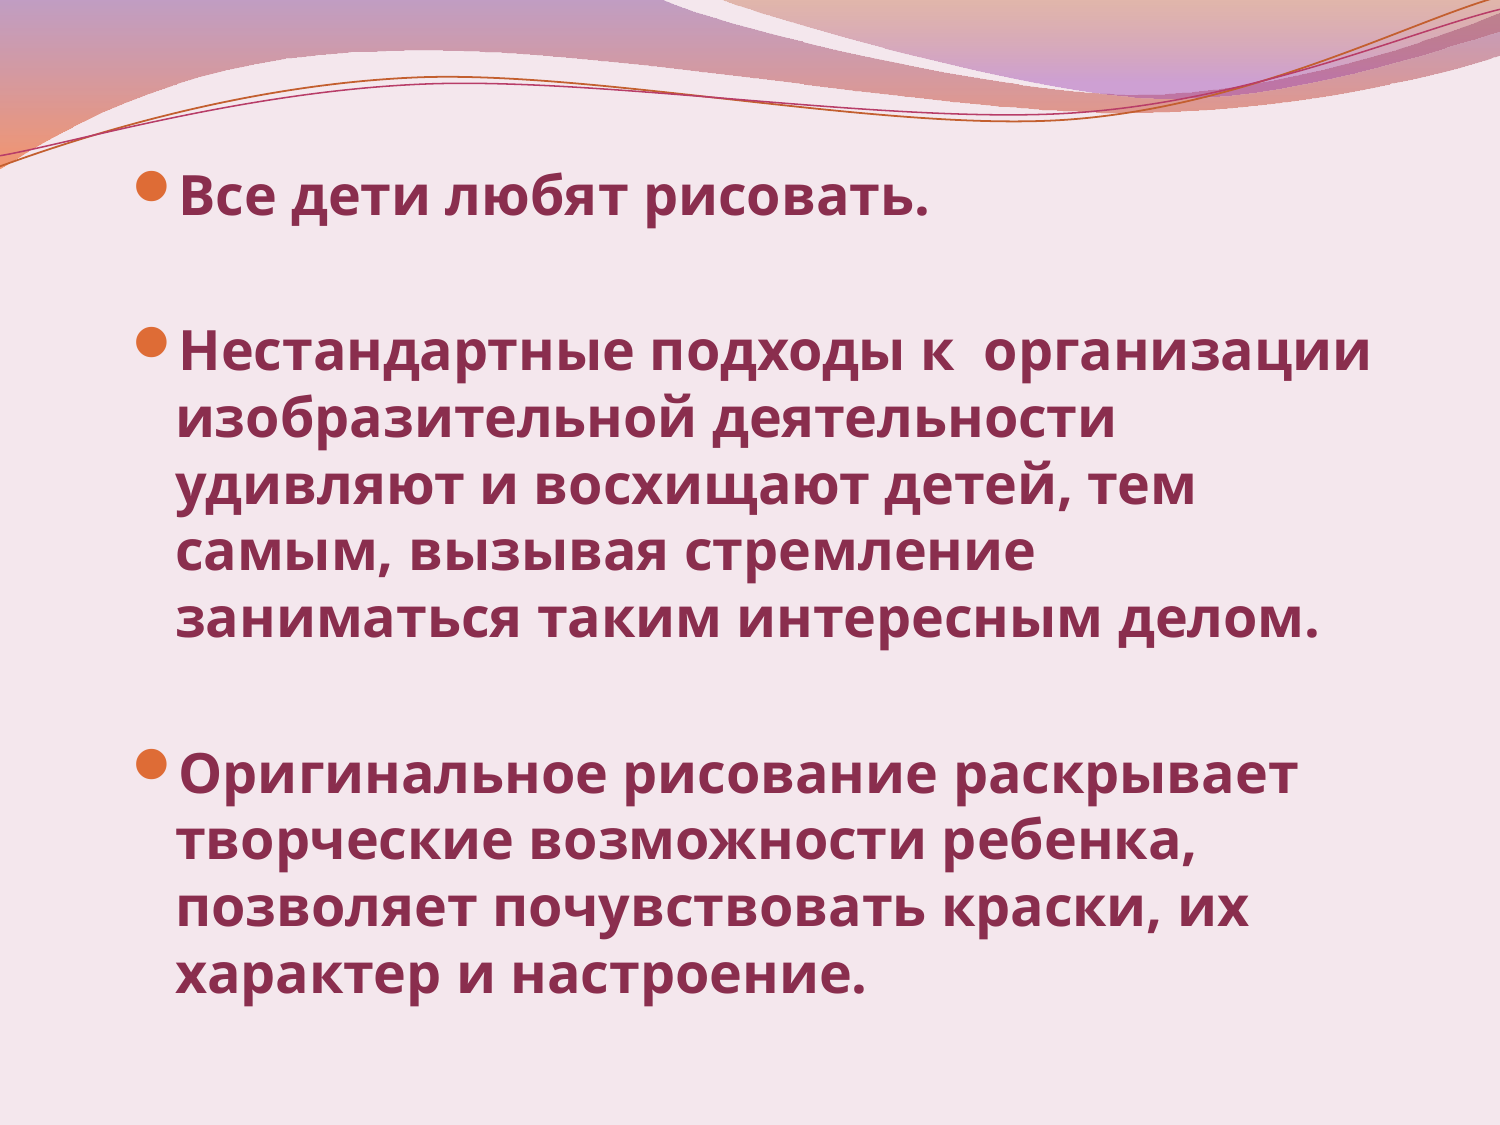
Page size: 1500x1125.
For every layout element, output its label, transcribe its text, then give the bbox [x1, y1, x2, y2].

list Все дети любят рисовать. Нестандартные подходы к организации изобразительной деятельности удивляют и восхищают детей, тем самым, вызывая стремление заниматься таким интересным делом. Оригинальное рисование раскрывает творческие возможности ребенка, позволяет почувствовать краски, их характер и настроение. [117, 152, 1395, 1038]
